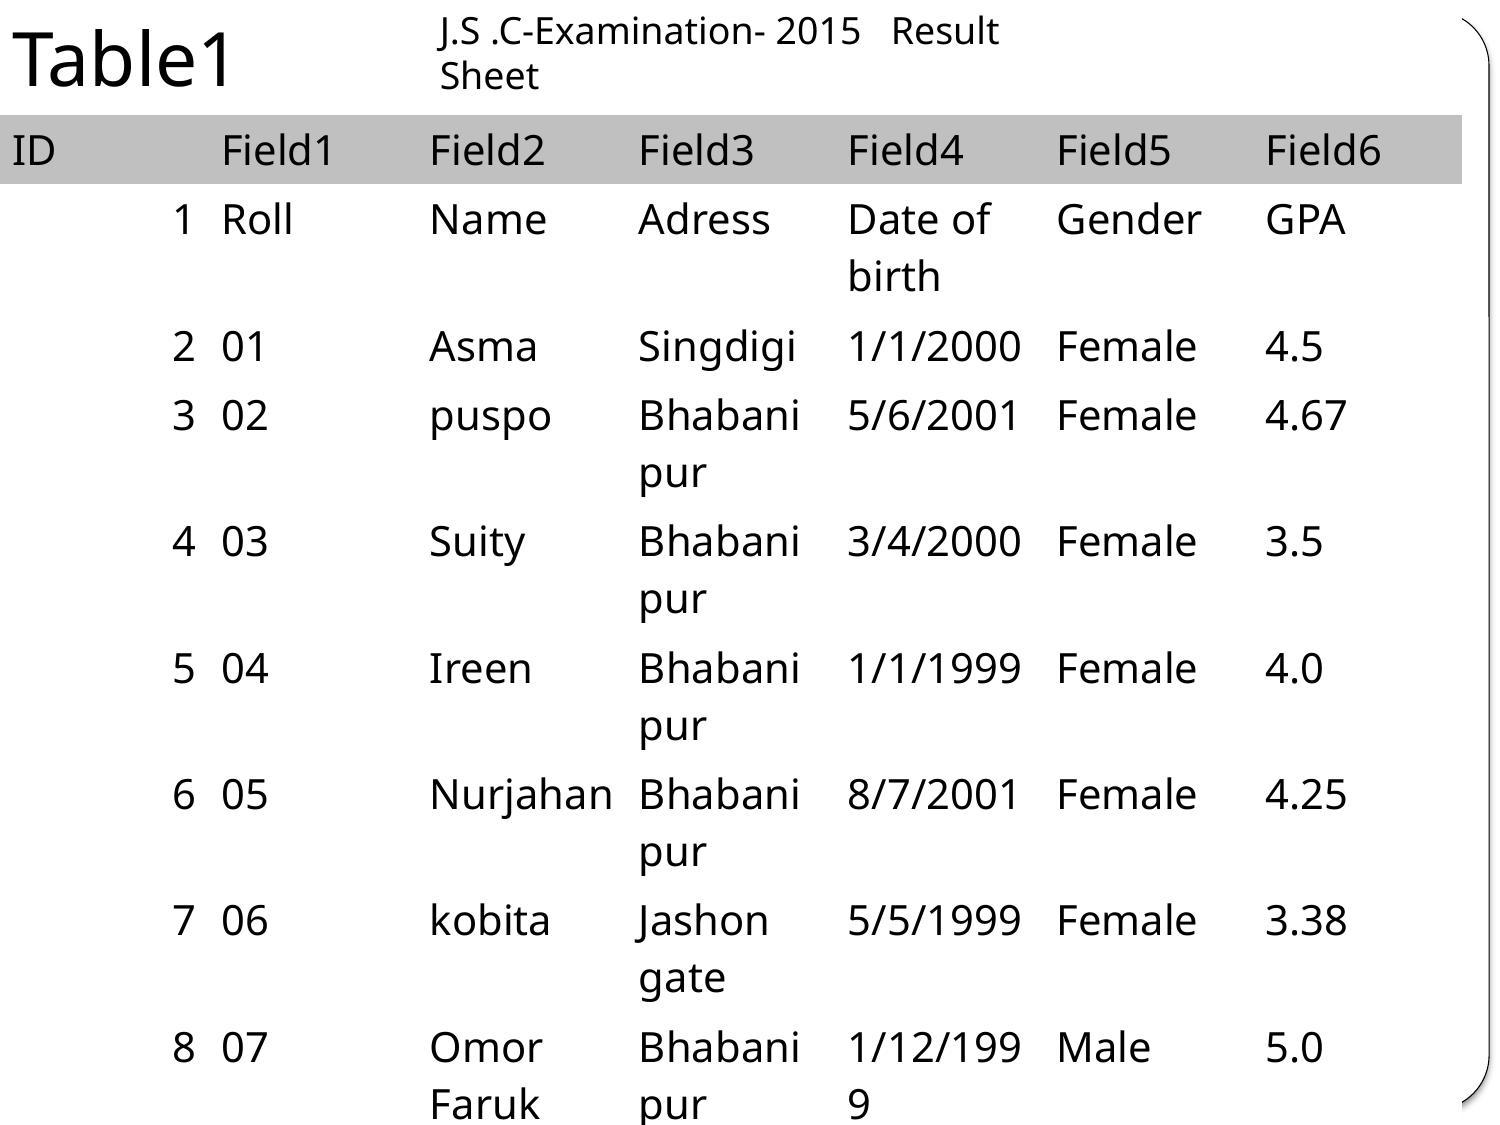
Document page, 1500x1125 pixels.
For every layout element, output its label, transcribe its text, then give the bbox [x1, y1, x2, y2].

table_cell 3 [0, 380, 209, 506]
table_cell 1 [0, 184, 209, 310]
table_cell puspo [418, 380, 627, 506]
table_cell 3/4/2000 [836, 506, 1044, 632]
table_cell Bhabanipur [627, 1011, 836, 1125]
table_cell 4.67 [1253, 380, 1462, 506]
table_cell 1/1/2000 [836, 310, 1044, 380]
table_cell 01 [209, 310, 418, 380]
table_cell 1/1/1999 [836, 632, 1044, 759]
table_cell 4.5 [1253, 310, 1462, 380]
table_cell 04 [209, 632, 418, 759]
table_cell 5 [0, 632, 209, 759]
table_cell Suity [418, 506, 627, 632]
table_cell Asma [418, 310, 627, 380]
table_cell 5/6/2001 [836, 380, 1044, 506]
table_cell 4.25 [1253, 759, 1462, 885]
table_cell Male [1044, 1011, 1253, 1125]
table_cell 05 [209, 759, 418, 885]
table_cell 5/5/1999 [836, 885, 1044, 1011]
table_cell Field4 [836, 115, 1044, 184]
table_cell Female [1044, 885, 1253, 1011]
table_cell Bhabanipur [627, 380, 836, 506]
table_cell kobita [418, 885, 627, 1011]
table_cell 06 [209, 885, 418, 1011]
table_cell Jashon gate [627, 885, 836, 1011]
table_cell Name [418, 184, 627, 310]
table_cell Field3 [627, 115, 836, 184]
table_cell 07 [209, 1011, 418, 1125]
table_cell Female [1044, 310, 1253, 380]
table_cell 3.5 [1253, 506, 1462, 632]
table_cell Date of birth [836, 184, 1044, 310]
table_cell 3.38 [1253, 885, 1462, 1011]
table_cell Female [1044, 632, 1253, 759]
table_cell Adress [627, 184, 836, 310]
table_cell 03 [209, 506, 418, 632]
table_cell Field1 [209, 115, 418, 184]
table_cell Field2 [418, 115, 627, 184]
table_cell Singdigi [627, 310, 836, 380]
table_cell Field6 [1253, 115, 1462, 184]
table_cell 8 [0, 1011, 209, 1125]
table_cell 8/7/2001 [836, 759, 1044, 885]
table_cell Female [1044, 380, 1253, 506]
table_cell 5.0 [1253, 1011, 1462, 1125]
table_cell Omor Faruk [418, 1011, 627, 1125]
table_cell 7 [0, 885, 209, 1011]
table_cell Ireen [418, 632, 627, 759]
table_cell 6 [0, 759, 209, 885]
table_cell 2 [0, 310, 209, 380]
table_cell 1/12/1999 [836, 1011, 1044, 1125]
table_cell GPA [1253, 184, 1462, 310]
table_cell Roll [209, 184, 418, 310]
table_cell Field5 [1044, 115, 1253, 184]
table_cell 4 [0, 506, 209, 632]
table_header Table1 [0, 0, 1462, 115]
table_cell Female [1044, 759, 1253, 885]
table_cell Bhabanipur [627, 632, 836, 759]
table_cell Bhabanipur [627, 506, 836, 632]
table_cell 02 [209, 380, 418, 506]
table_cell Bhabanipur [627, 759, 836, 885]
table_cell ID [0, 115, 209, 184]
table_cell Gender [1044, 184, 1253, 310]
table_cell Nurjahan [418, 759, 627, 885]
text_box J.S .C-Examination- 2015 Result Sheet [424, 0, 1088, 105]
table_cell 4.0 [1253, 632, 1462, 759]
table_cell Female [1044, 506, 1253, 632]
